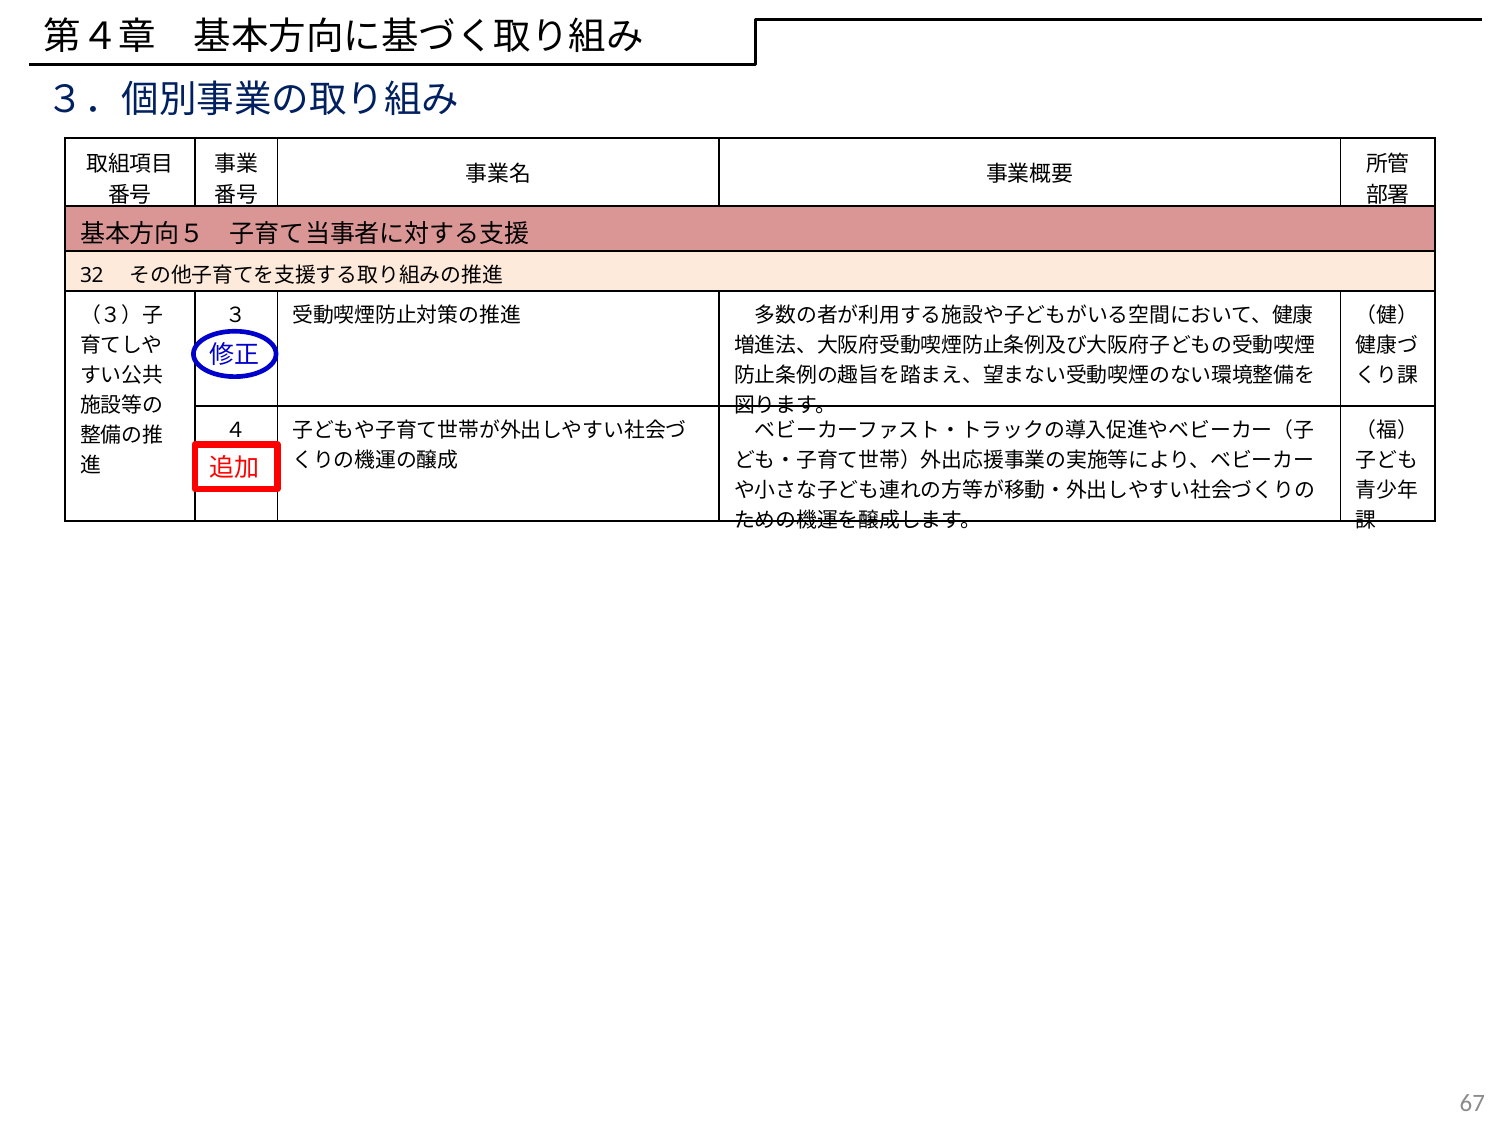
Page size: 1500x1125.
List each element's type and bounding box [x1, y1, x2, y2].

table_cell [1341, 292, 1434, 405]
table_header [196, 139, 277, 205]
table_cell [720, 407, 1340, 520]
table_header [278, 139, 718, 205]
table_cell [278, 407, 718, 520]
slide_number [1149, 1063, 1500, 1124]
table_cell [66, 292, 194, 520]
table_cell [1341, 407, 1434, 520]
table_cell [66, 252, 1434, 290]
table_cell [720, 292, 1340, 405]
table_cell [196, 292, 277, 330]
text_box [28, 4, 1483, 66]
table_cell [66, 207, 1434, 250]
table_header [1341, 139, 1434, 205]
table_header [66, 139, 194, 205]
table_cell [278, 292, 718, 405]
table_cell [196, 407, 277, 444]
table_header [720, 139, 1340, 205]
table_cell [196, 377, 277, 405]
text_box [193, 330, 278, 377]
table_cell [196, 490, 277, 520]
text_box [32, 67, 750, 127]
text_box [194, 444, 278, 490]
